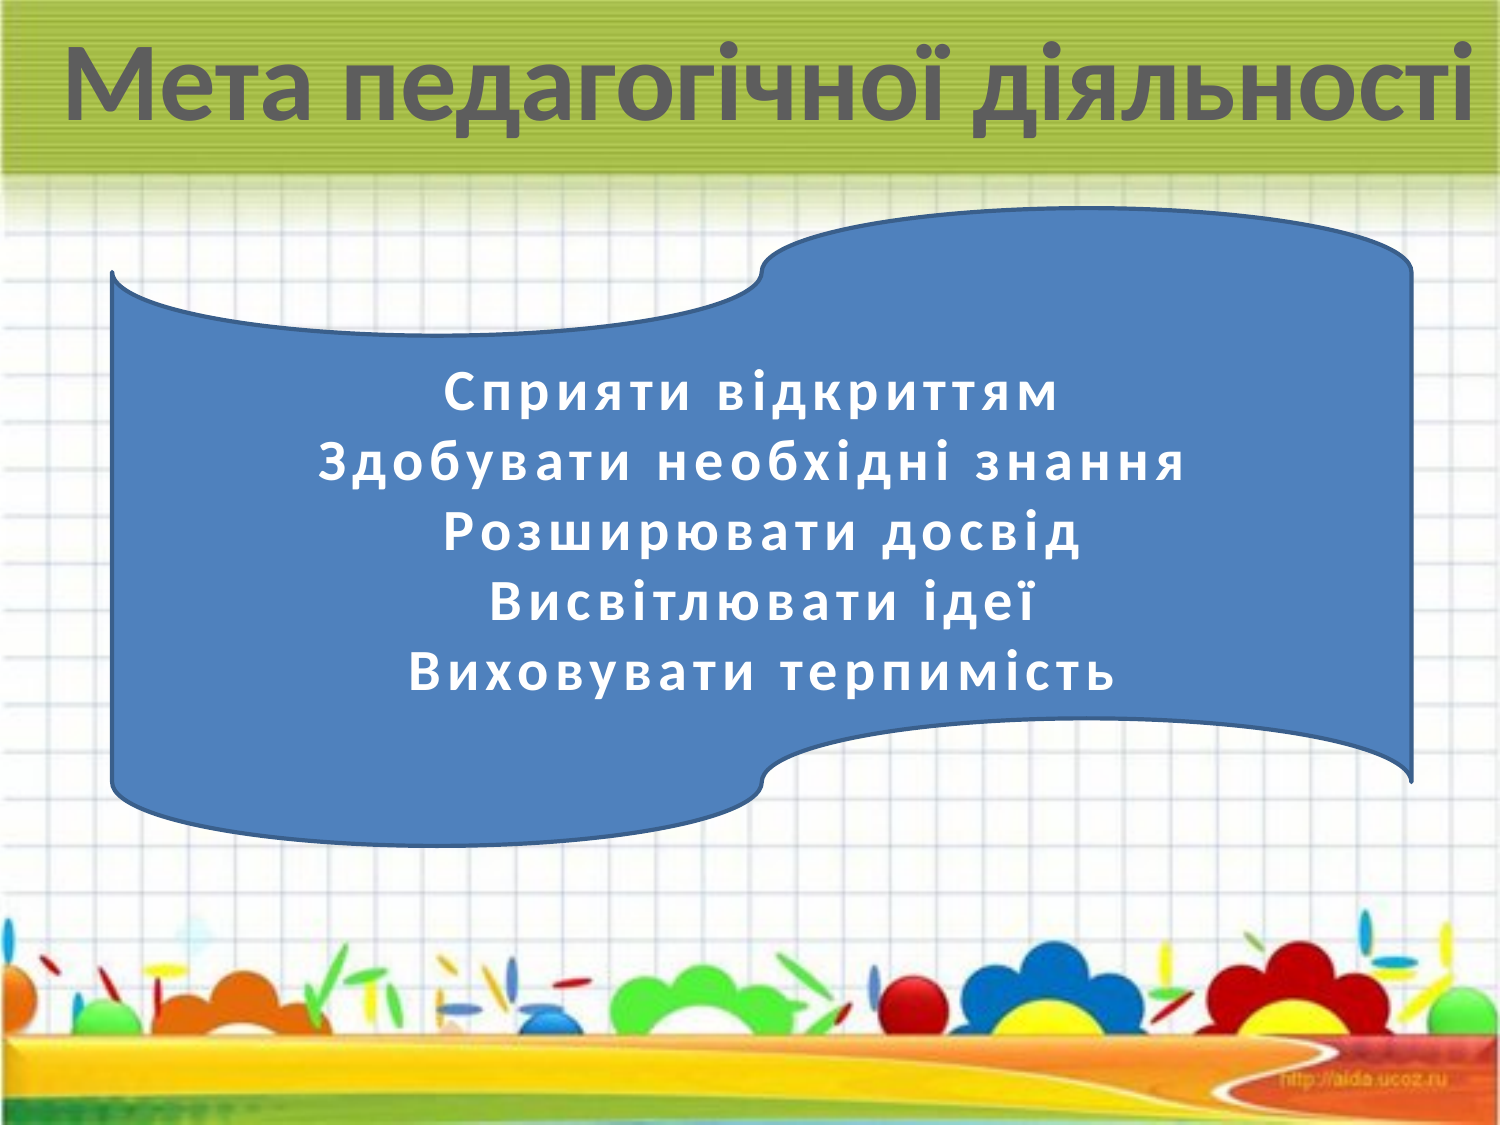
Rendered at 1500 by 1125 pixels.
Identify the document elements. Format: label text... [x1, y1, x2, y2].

text_box Мета педагогічної діяльності [46, 0, 1494, 150]
picture [0, 0, 1500, 1125]
text_box Сприяти відкриттям Здобувати необхідні знання Розширювати досвід Висвітлювати ідеї Виховувати терпимість [109, 206, 1414, 849]
